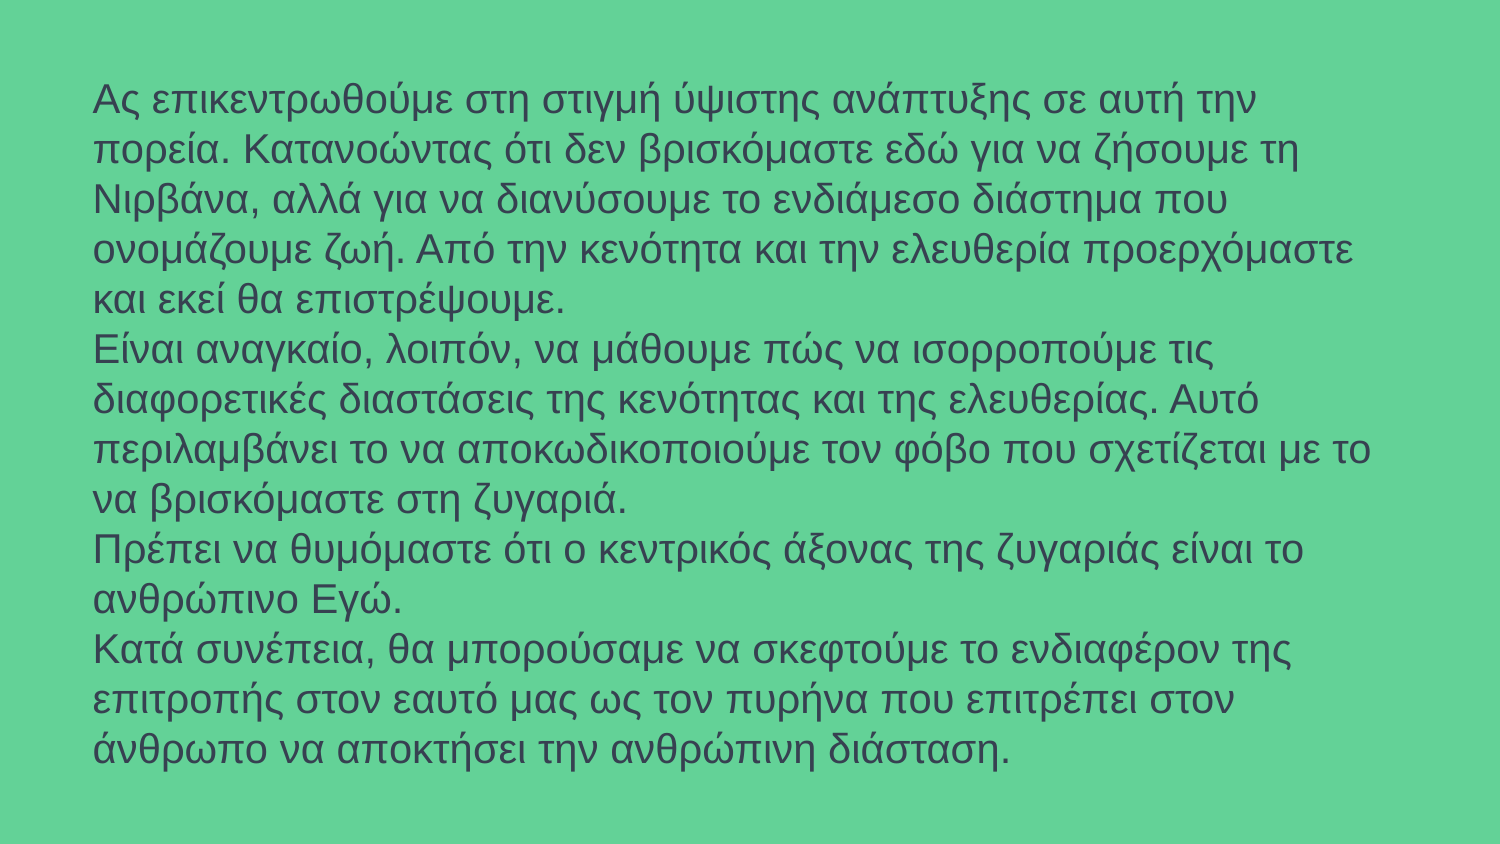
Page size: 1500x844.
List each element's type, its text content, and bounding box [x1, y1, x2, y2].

title Ας επικεντρωθούμε στη στιγμή ύψιστης ανάπτυξης σε αυτή την πορεία. Κατανοώντας ότι δεν βρισκόμαστε εδώ για να ζήσουμε τη Νιρβάνα, αλλά για να διανύσουμε το ενδιάμεσο διάστημα που ονομάζουμε ζωή. Από την κενότητα και την ελευθερία προερχόμαστε και εκεί θα επιστρέψουμε. Είναι αναγκαίο, λοιπόν, να μάθουμε πώς να ισορροπούμε τις διαφορετικές διαστάσεις της κενότητας και της ελευθερίας. Αυτό περιλαμβάνει το να αποκωδικοποιούμε τον φόβο που σχετίζεται με το να βρισκόμαστε στη ζυγαριά. Πρέπει να θυμόμαστε ότι ο κεντρικός άξονας της ζυγαριάς είναι το ανθρώπινο Εγώ. Κατά συνέπεια, θα μπορούσαμε να σκεφτούμε το ενδιαφέρον της επιτροπής στον εαυτό μας ως τον πυρήνα που επιτρέπει στον άνθρωπο να αποκτήσει την ανθρώπινη διάσταση. [77, 67, 1394, 777]
